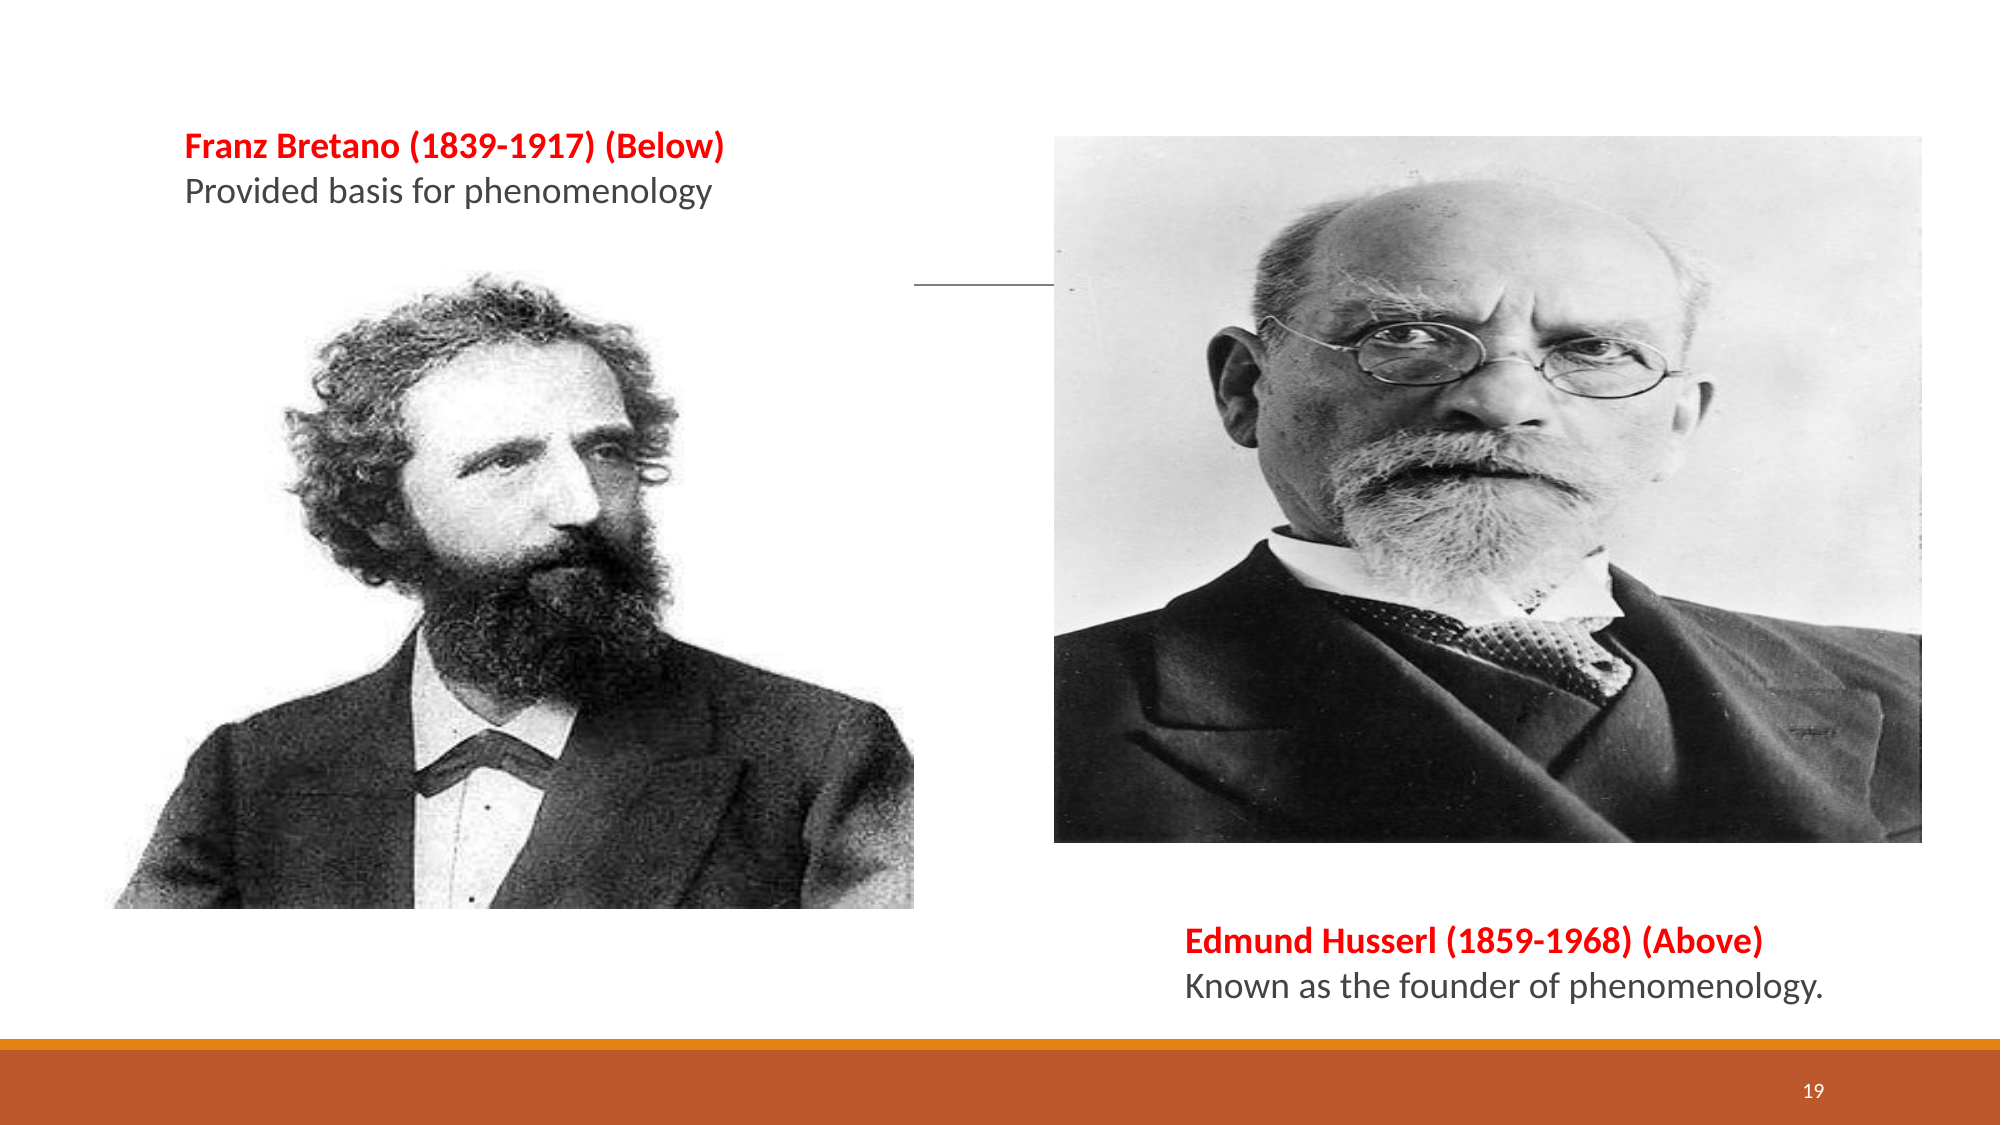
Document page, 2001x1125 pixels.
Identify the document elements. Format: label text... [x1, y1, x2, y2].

text_box Edmund Husserl (1859-1968) (Above) Known as the founder of phenomenology. [1170, 908, 2000, 1013]
picture [1054, 136, 1922, 843]
slide_number 19 [1624, 1059, 1840, 1120]
picture [66, 270, 914, 909]
text_box Franz Bretano (1839-1917) (Below) Provided basis for phenomenology [170, 114, 946, 219]
